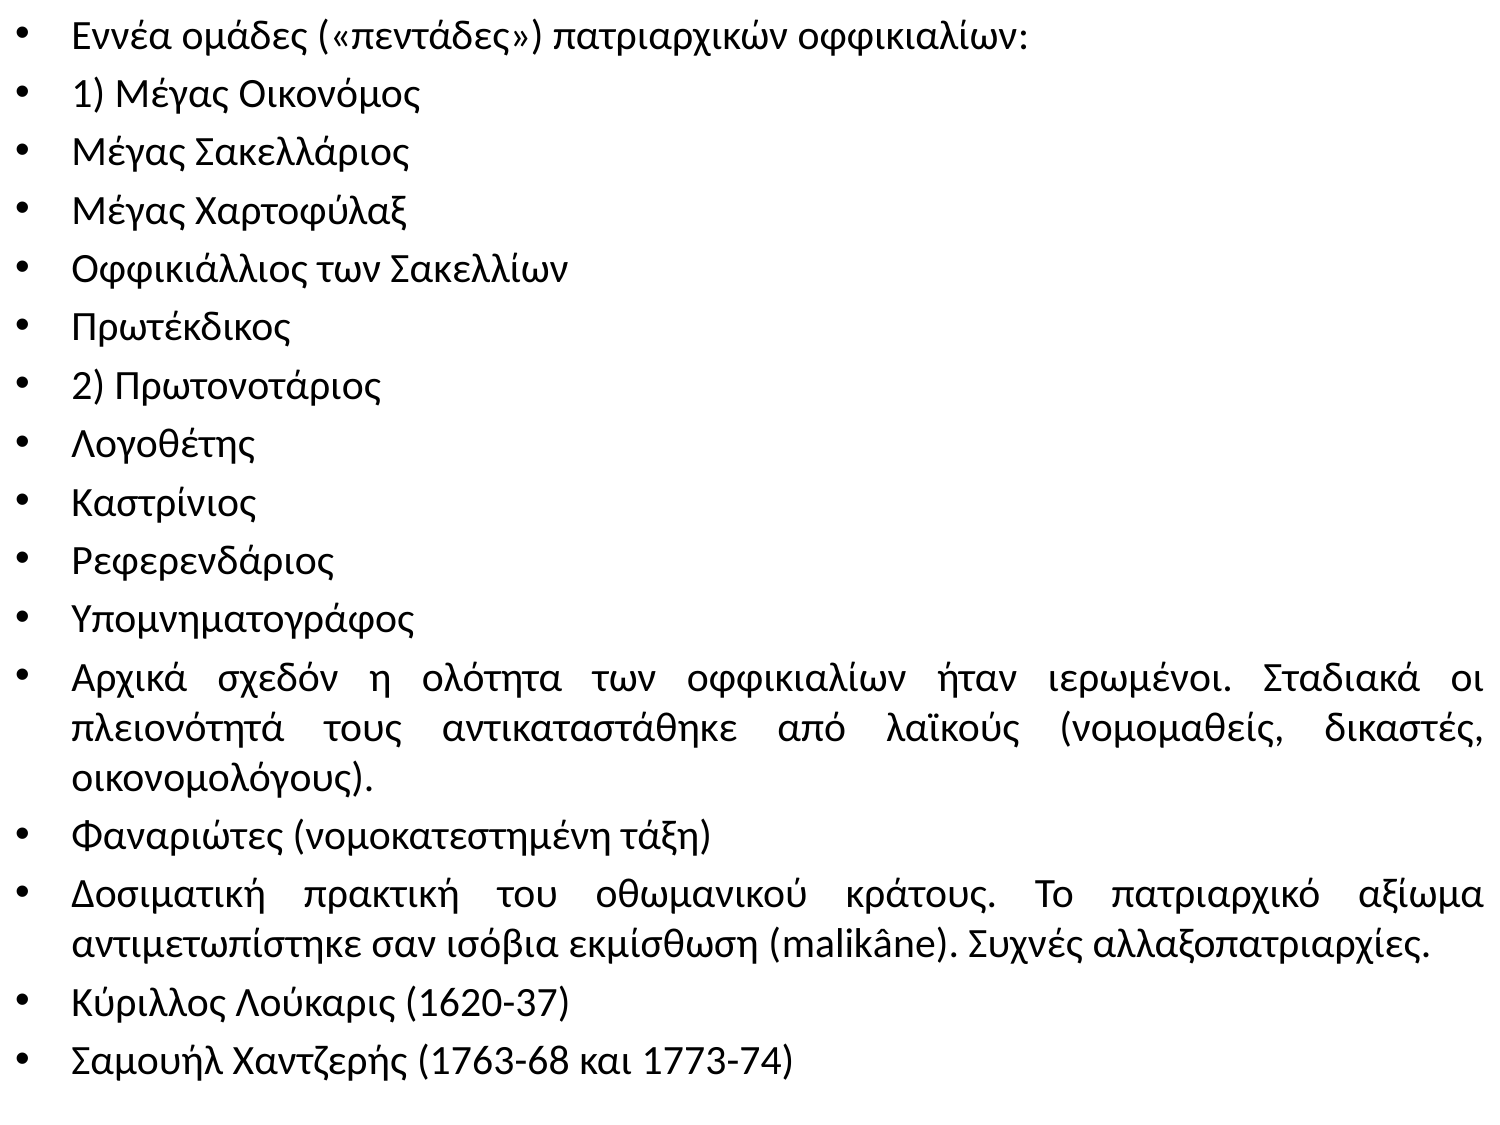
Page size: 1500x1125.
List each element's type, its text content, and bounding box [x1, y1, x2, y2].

list Εννέα ομάδες («πεντάδες») πατριαρχικών οφφικιαλίων: 1) Μέγας Οικονόμος Μέγας Σακελλάριος Μέγας Χαρτοφύλαξ Οφφικιάλλιος των Σακελλίων Πρωτέκδικος 2) Πρωτονοτάριος Λογοθέτης Καστρίνιος Ρεφερενδάριος Υπομνηματογράφος Αρχικά σχεδόν η ολότητα των οφφικιαλίων ήταν ιερωμένοι. Σταδιακά οι πλειονότητά τους αντικαταστάθηκε από λαϊκούς (νομομαθείς, δικαστές, οικονομολόγους). Φαναριώτες (νομοκατεστημένη τάξη) Δοσιματική πρακτική του οθωμανικού κράτους. Το πατριαρχικό αξίωμα αντιμετωπίστηκε σαν ισόβια εκμίσθωση (malikâne). Συχνές αλλαξοπατριαρχίες. Κύριλλος Λούκαρις (1620-37) Σαμουήλ Χαντζερής (1763-68 και 1773-74) [0, 0, 1500, 1125]
